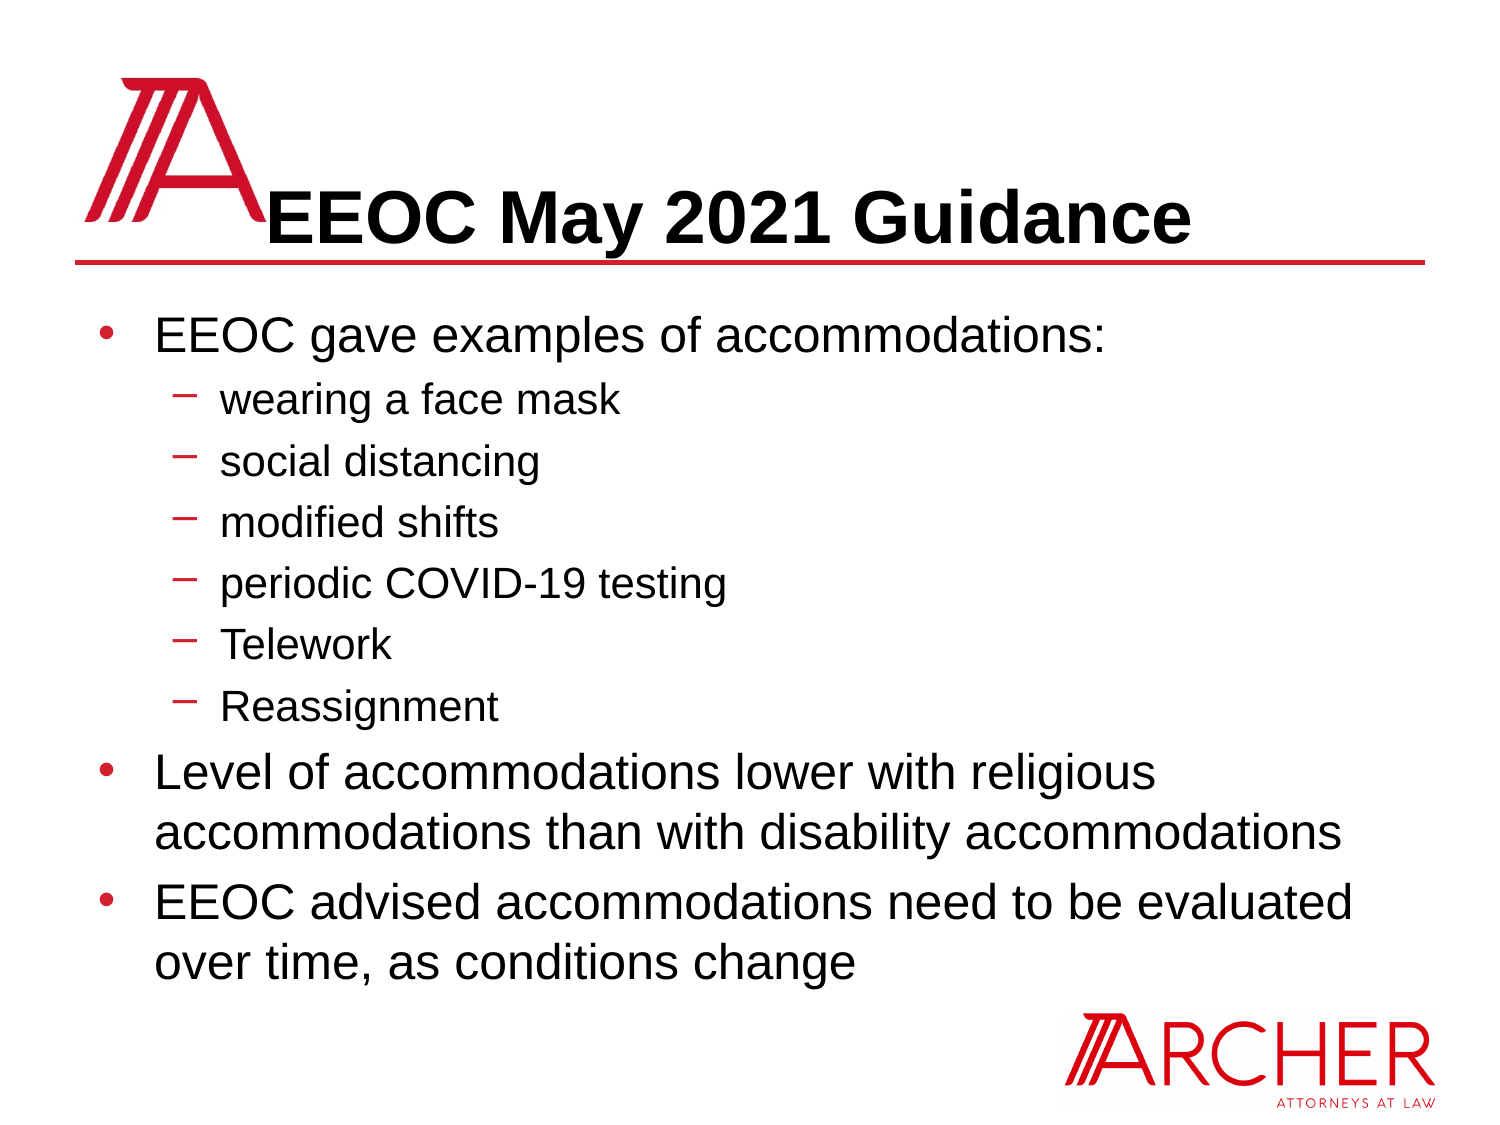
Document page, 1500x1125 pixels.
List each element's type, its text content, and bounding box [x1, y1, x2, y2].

picture [1062, 1010, 1438, 1113]
list EEOC gave examples of accommodations: wearing a face mask social distancing modified shifts periodic COVID-19 testing Telework Reassignment Level of accommodations lower with religious accommodations than with disability accommodations EEOC advised accommodations need to be evaluated over time, as conditions change [82, 294, 1377, 831]
picture [75, 49, 275, 250]
title EEOC May 2021 Guidance [82, 131, 1377, 294]
